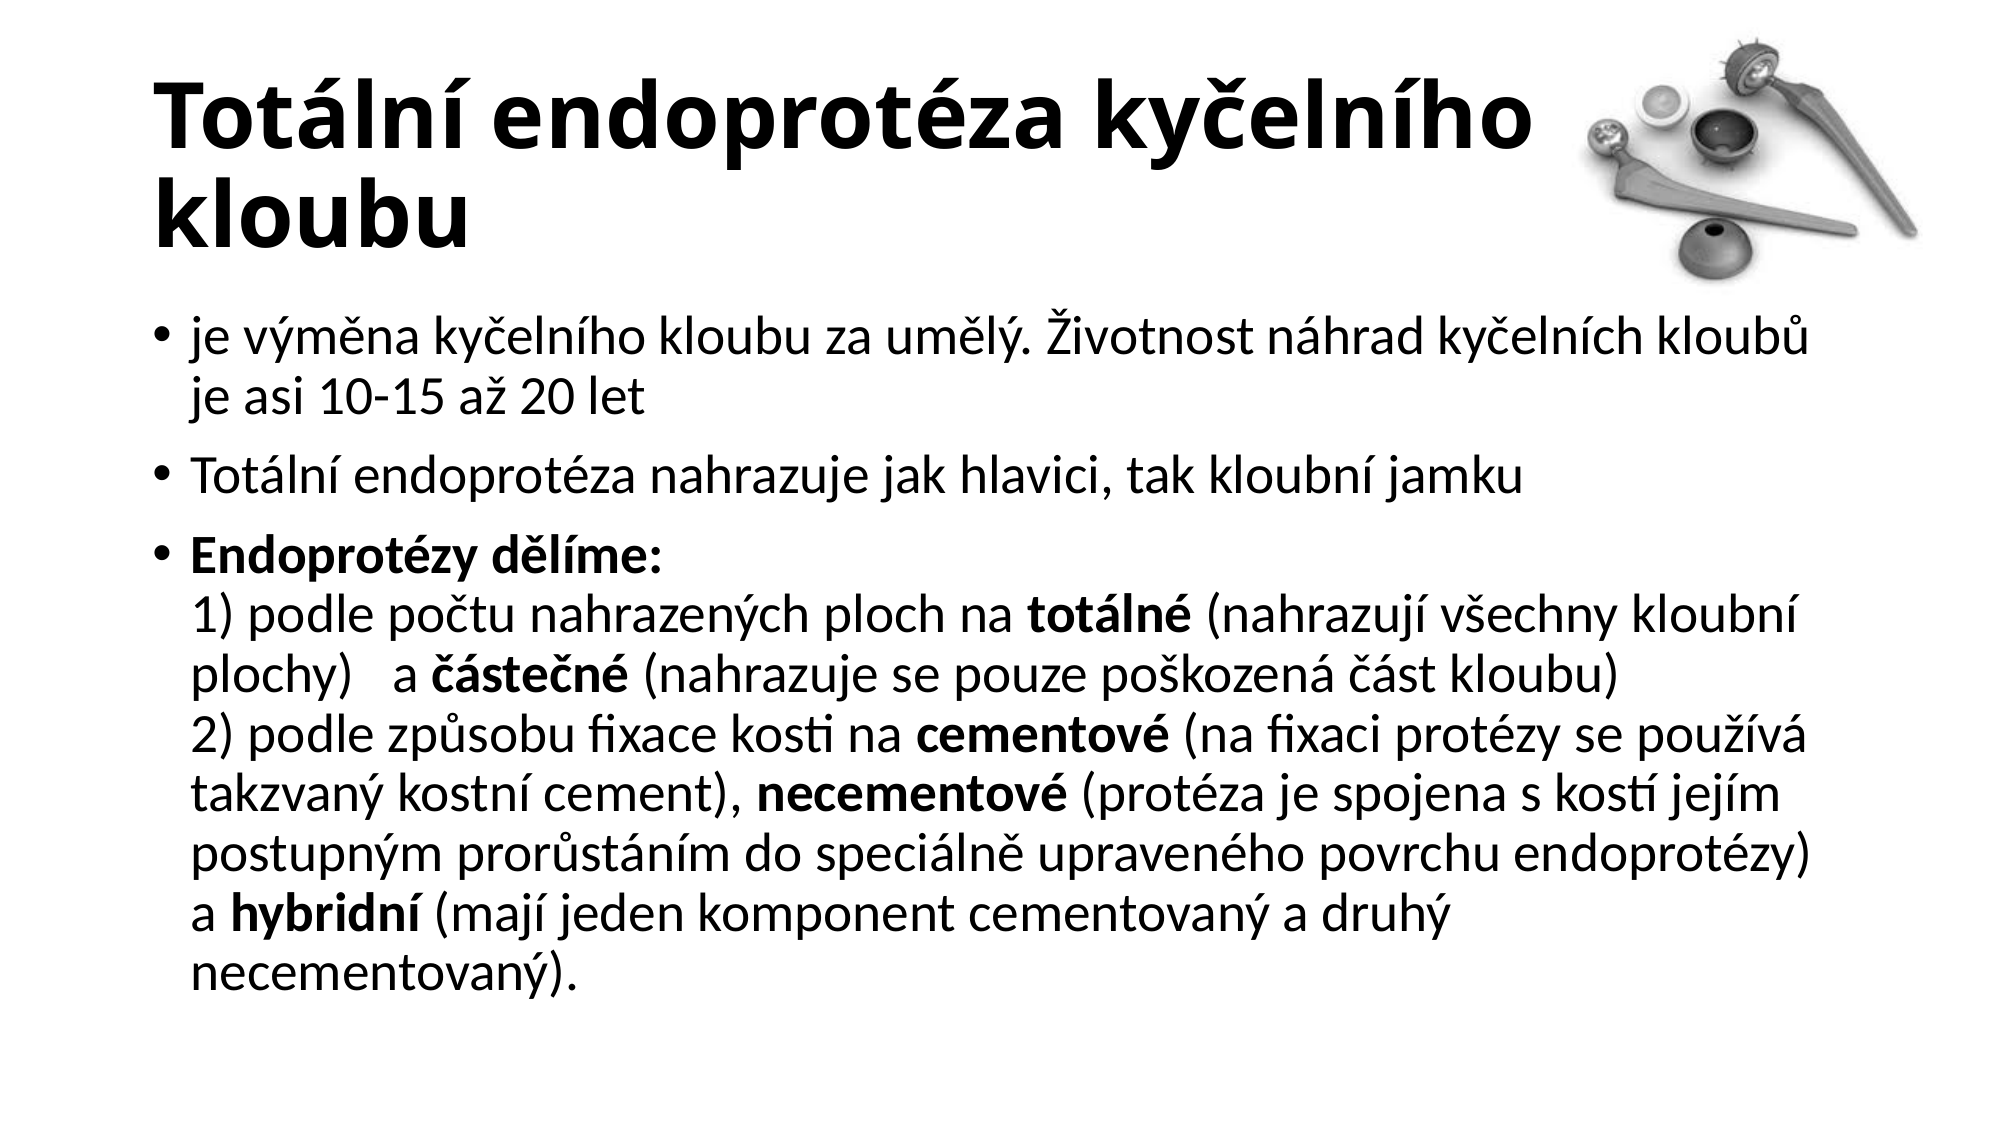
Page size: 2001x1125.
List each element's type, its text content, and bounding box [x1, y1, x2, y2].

picture [1547, 16, 1951, 300]
title Totální endoprotéza kyčelního kloubu [137, 59, 1547, 278]
list je výměna kyčelního kloubu za umělý. Životnost náhrad kyčelních kloubů je asi 10-15 až 20 let Totální endoprotéza nahrazuje jak hlavici, tak kloubní jamku Endoprotézy dělíme: 1) podle počtu nahrazených ploch na totálné (nahrazují všechny kloubní plochy) a částečné (nahrazuje se pouze poškozená část kloubu) 2) podle způsobu fixace kosti na cementové (na fixaci protézy se používá takzvaný kostní cement), necementové (protéza je spojena s kostí jejím postupným prorůstáním do speciálně upraveného povrchu endoprotézy) a hybridní (mají jeden komponent cementovaný a druhý necementovaný). [137, 299, 1863, 1014]
